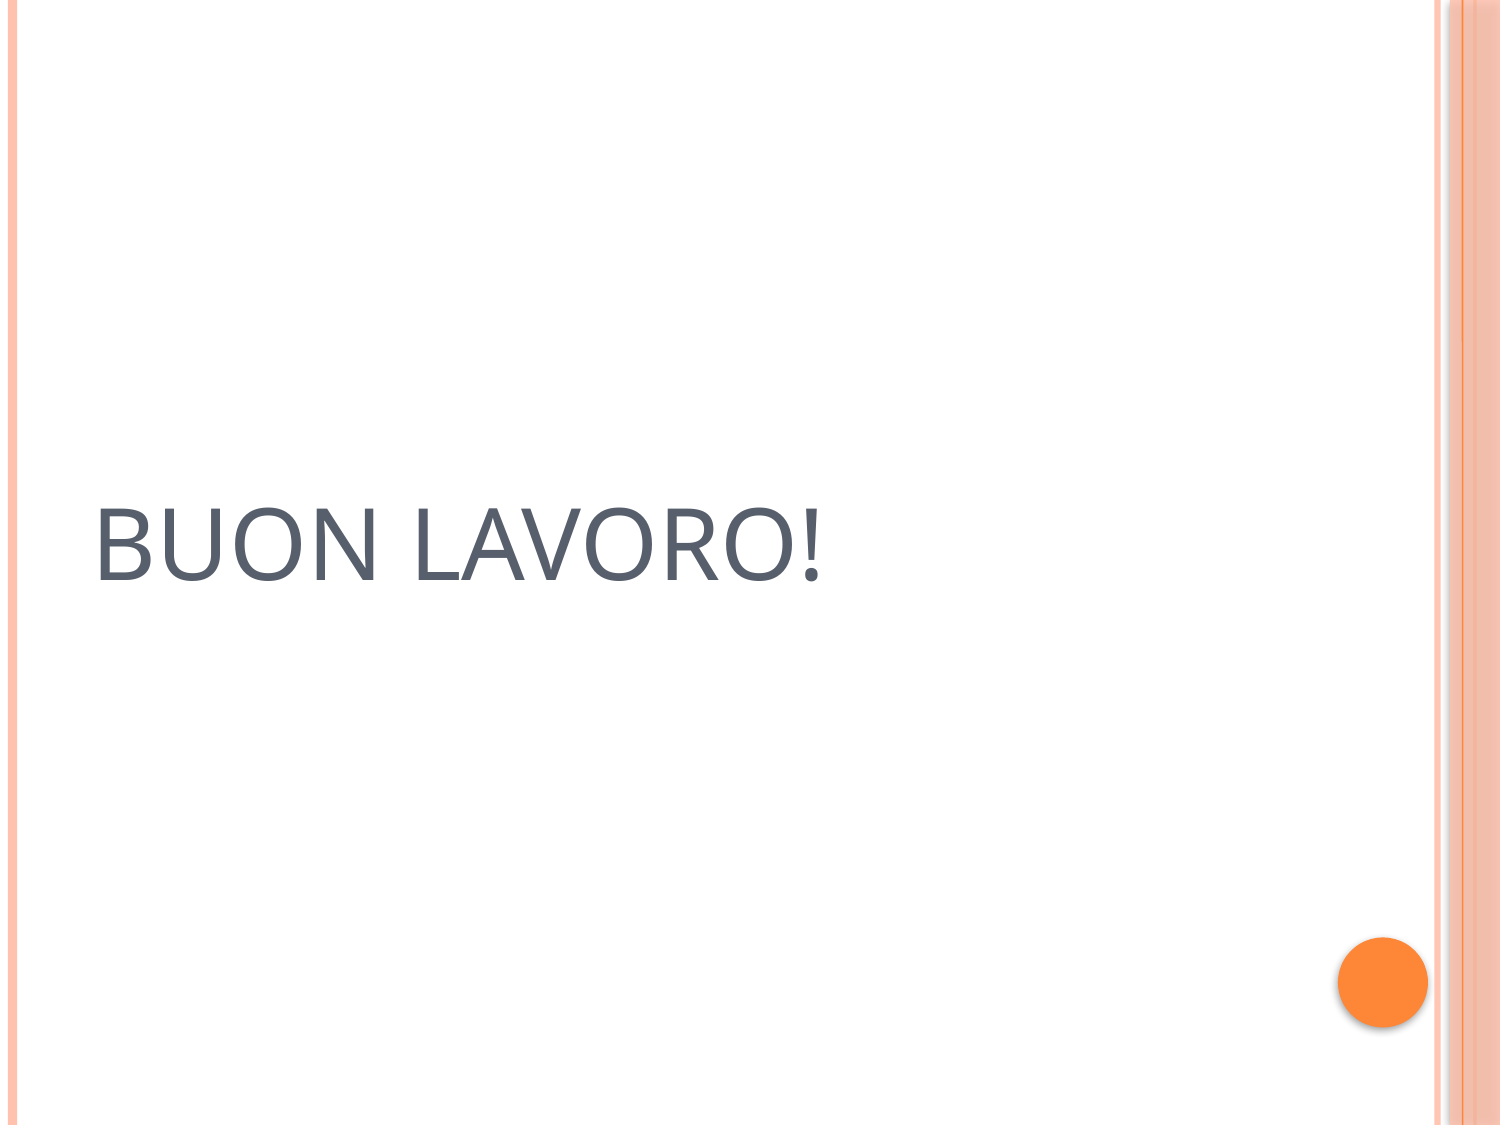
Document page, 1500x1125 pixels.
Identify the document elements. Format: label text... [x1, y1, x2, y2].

title Buon lavoro! [76, 420, 1302, 609]
